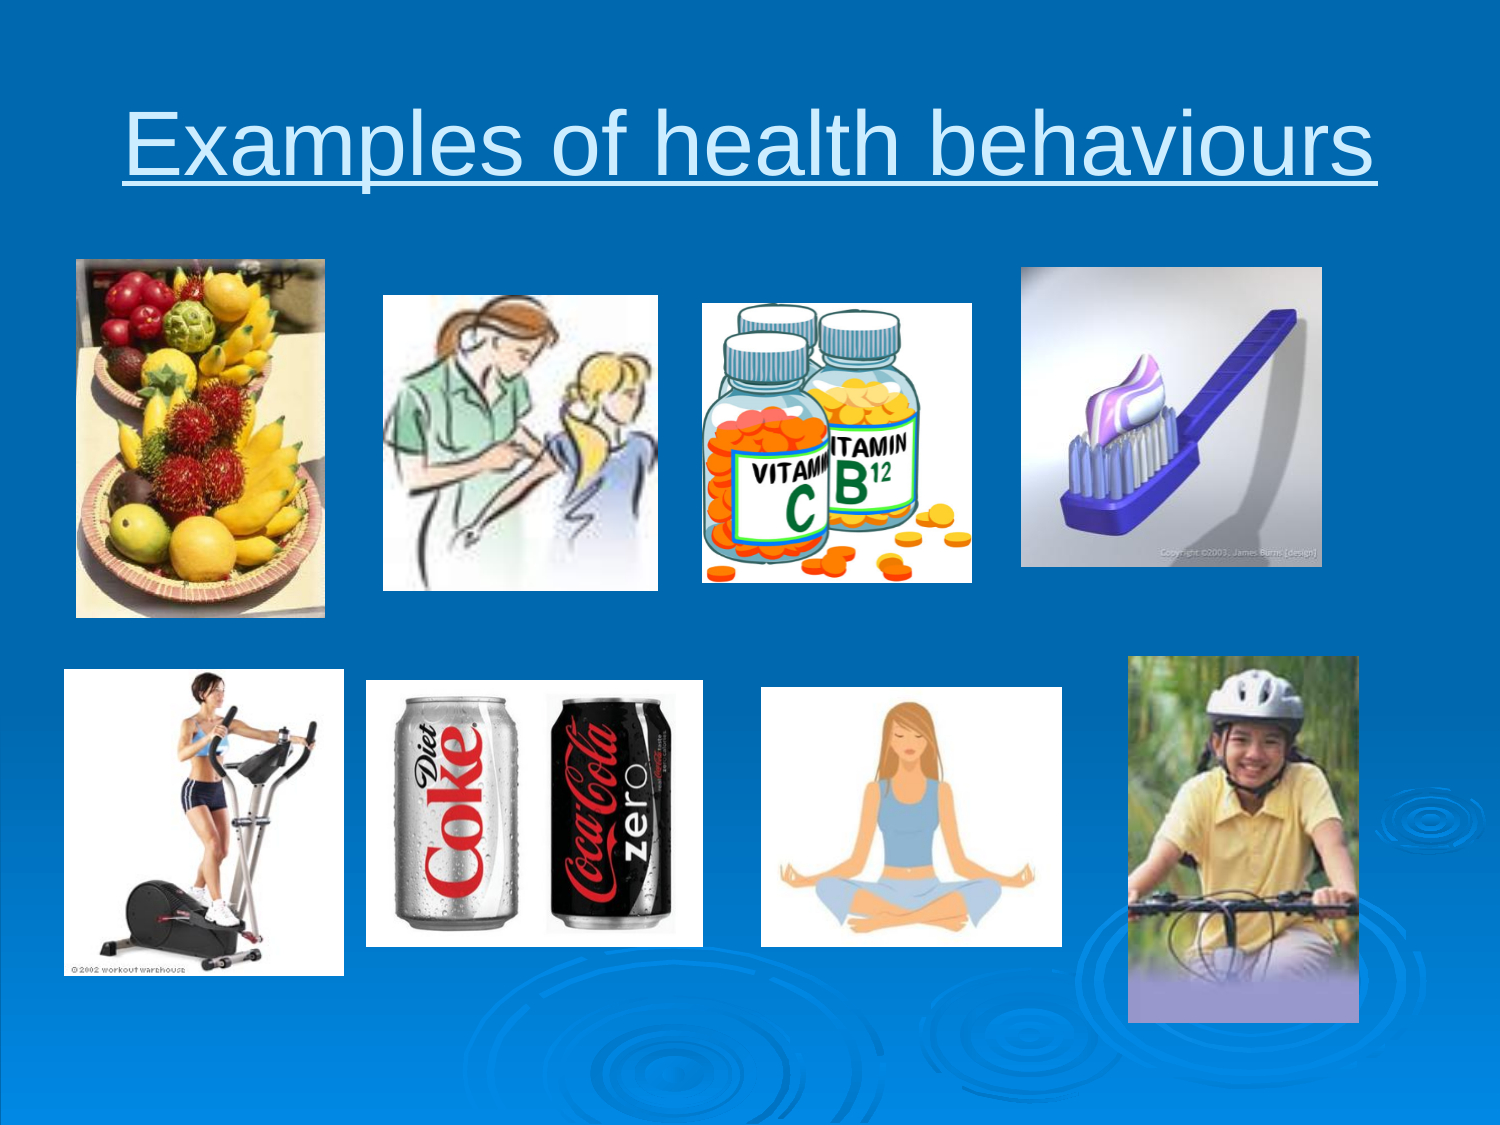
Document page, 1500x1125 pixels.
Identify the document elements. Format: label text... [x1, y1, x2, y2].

picture [761, 687, 1062, 947]
picture [702, 302, 973, 583]
title Examples of health behaviours [74, 45, 1426, 233]
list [1021, 266, 1322, 567]
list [64, 669, 344, 977]
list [1127, 656, 1359, 1024]
picture [383, 294, 658, 591]
picture [366, 680, 703, 947]
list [76, 258, 325, 618]
